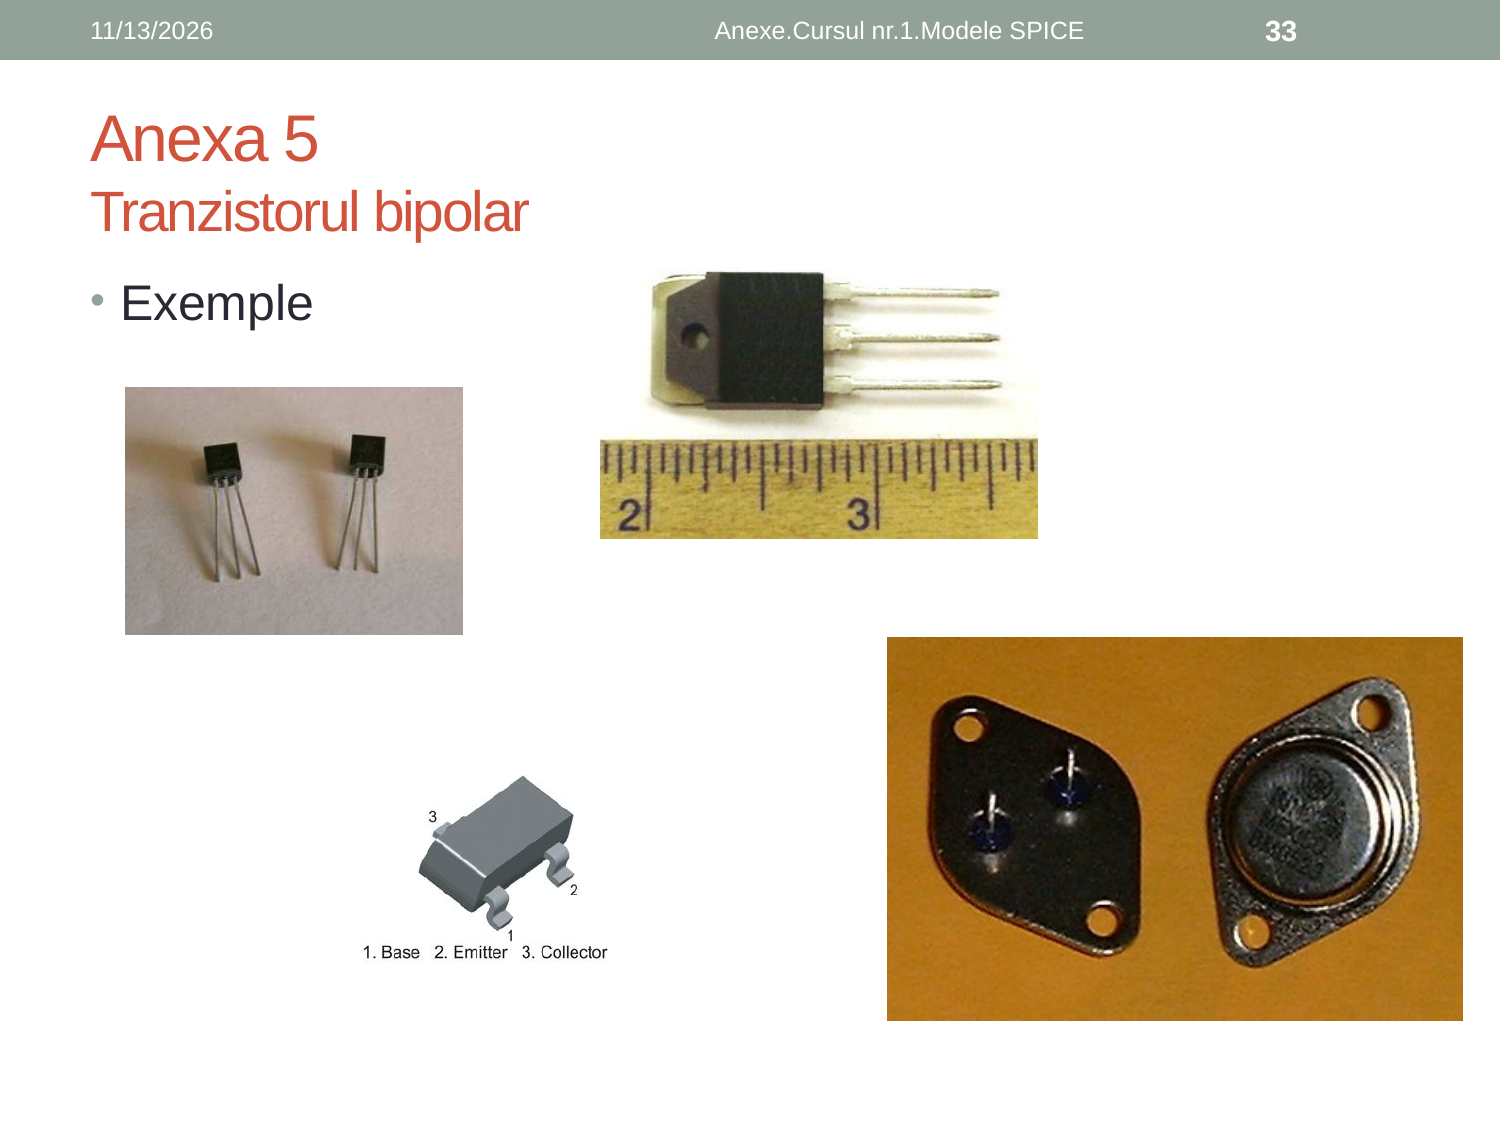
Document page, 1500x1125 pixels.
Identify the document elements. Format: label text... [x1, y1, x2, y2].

footer Anexe.Cursul nr.1.Modele SPICE [562, 3, 1238, 57]
picture [887, 637, 1463, 1021]
picture [124, 387, 463, 635]
slide_number 33 [1250, 3, 1425, 57]
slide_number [75, 3, 550, 57]
list Exemple [75, 262, 1425, 1063]
picture [362, 774, 608, 963]
picture [599, 249, 1038, 539]
title Anexa 5 Tranzistorul bipolar [75, 87, 1425, 250]
